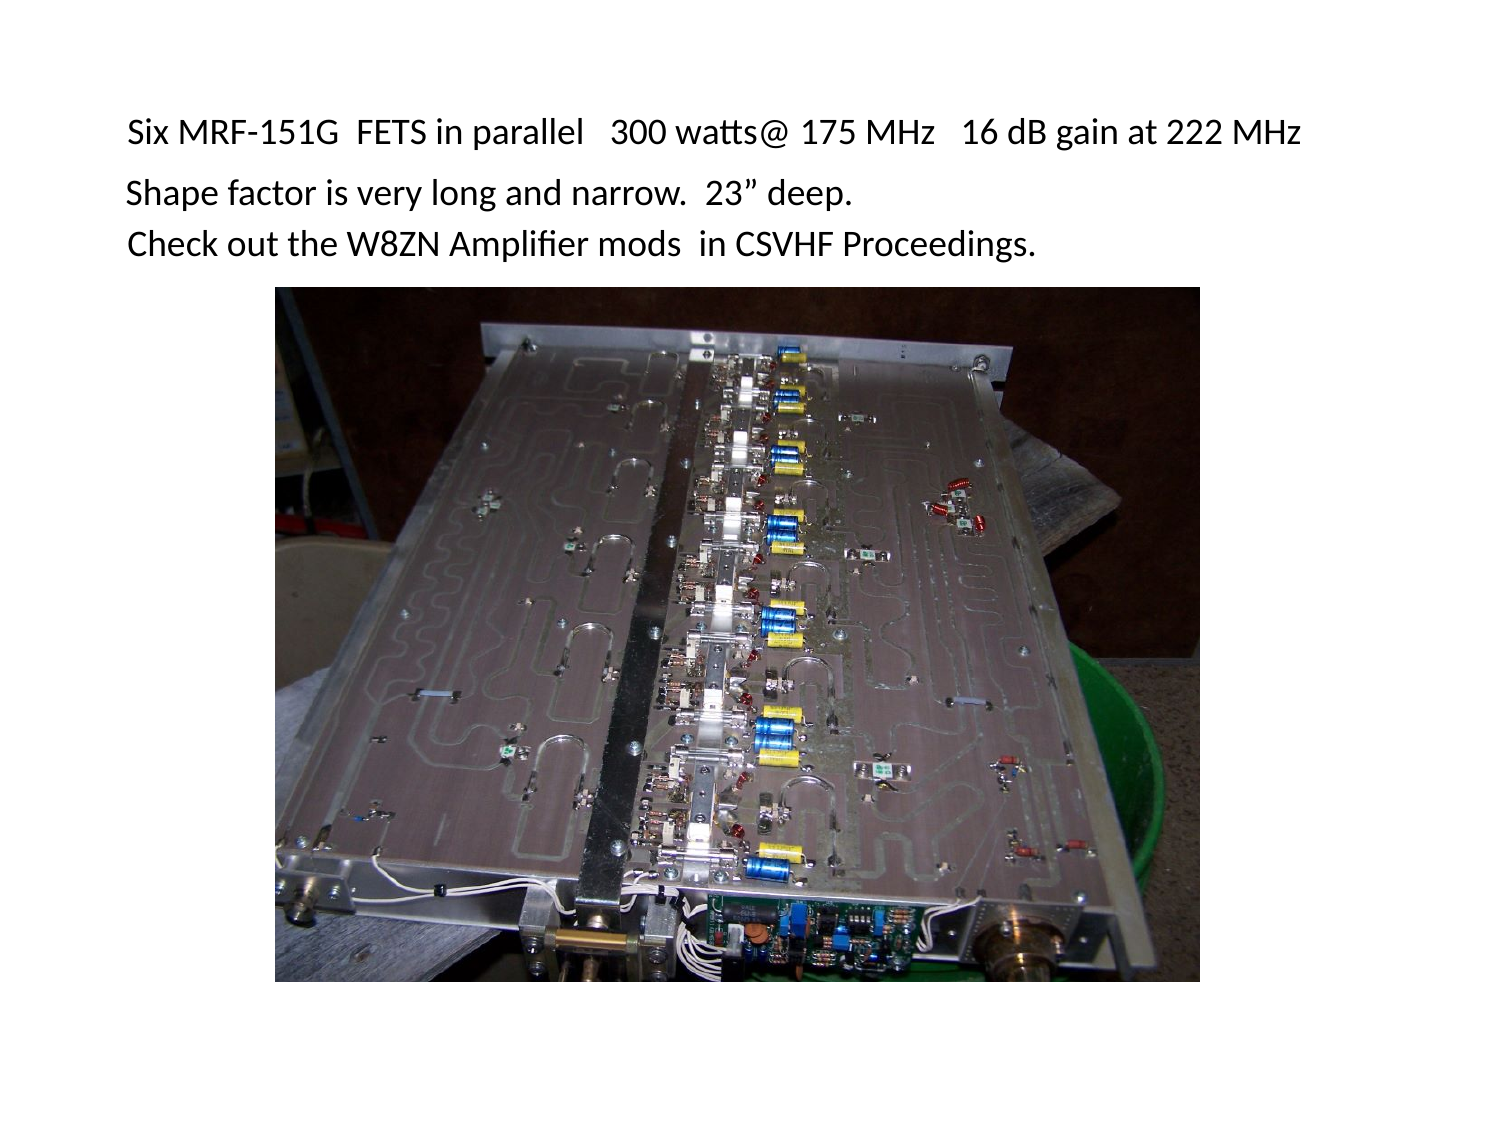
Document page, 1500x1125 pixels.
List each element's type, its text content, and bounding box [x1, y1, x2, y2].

text_box Six MRF-151G FETS in parallel 300 watts@ 175 MHz 16 dB gain at 222 MHz [112, 99, 1363, 160]
text_box Shape factor is very long and narrow. 23” deep. [110, 160, 1361, 221]
text_box Check out the W8ZN Amplifier mods in CSVHF Proceedings. [112, 211, 1138, 272]
picture [274, 287, 1201, 982]
